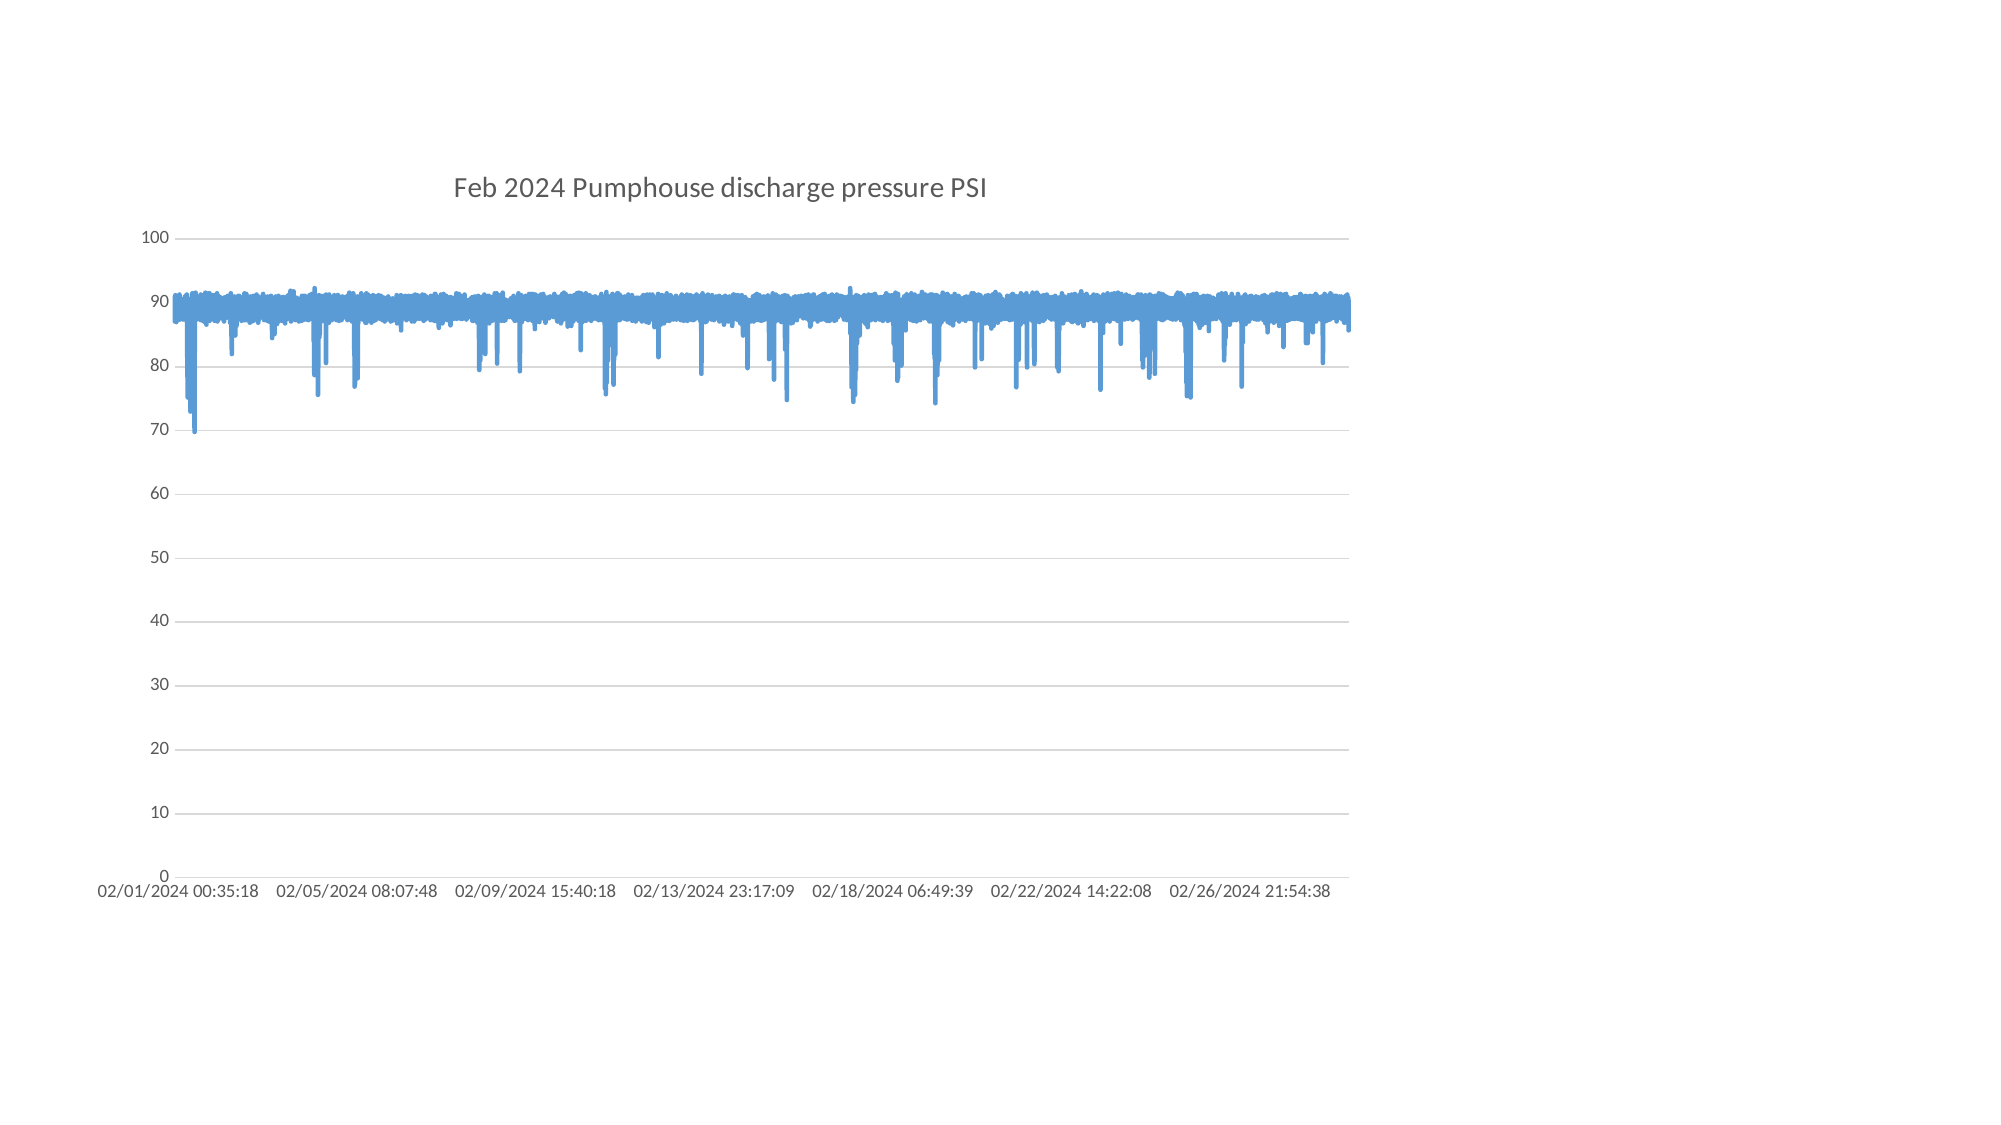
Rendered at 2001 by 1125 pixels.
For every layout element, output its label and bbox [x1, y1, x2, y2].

chart [66, 143, 1375, 918]
